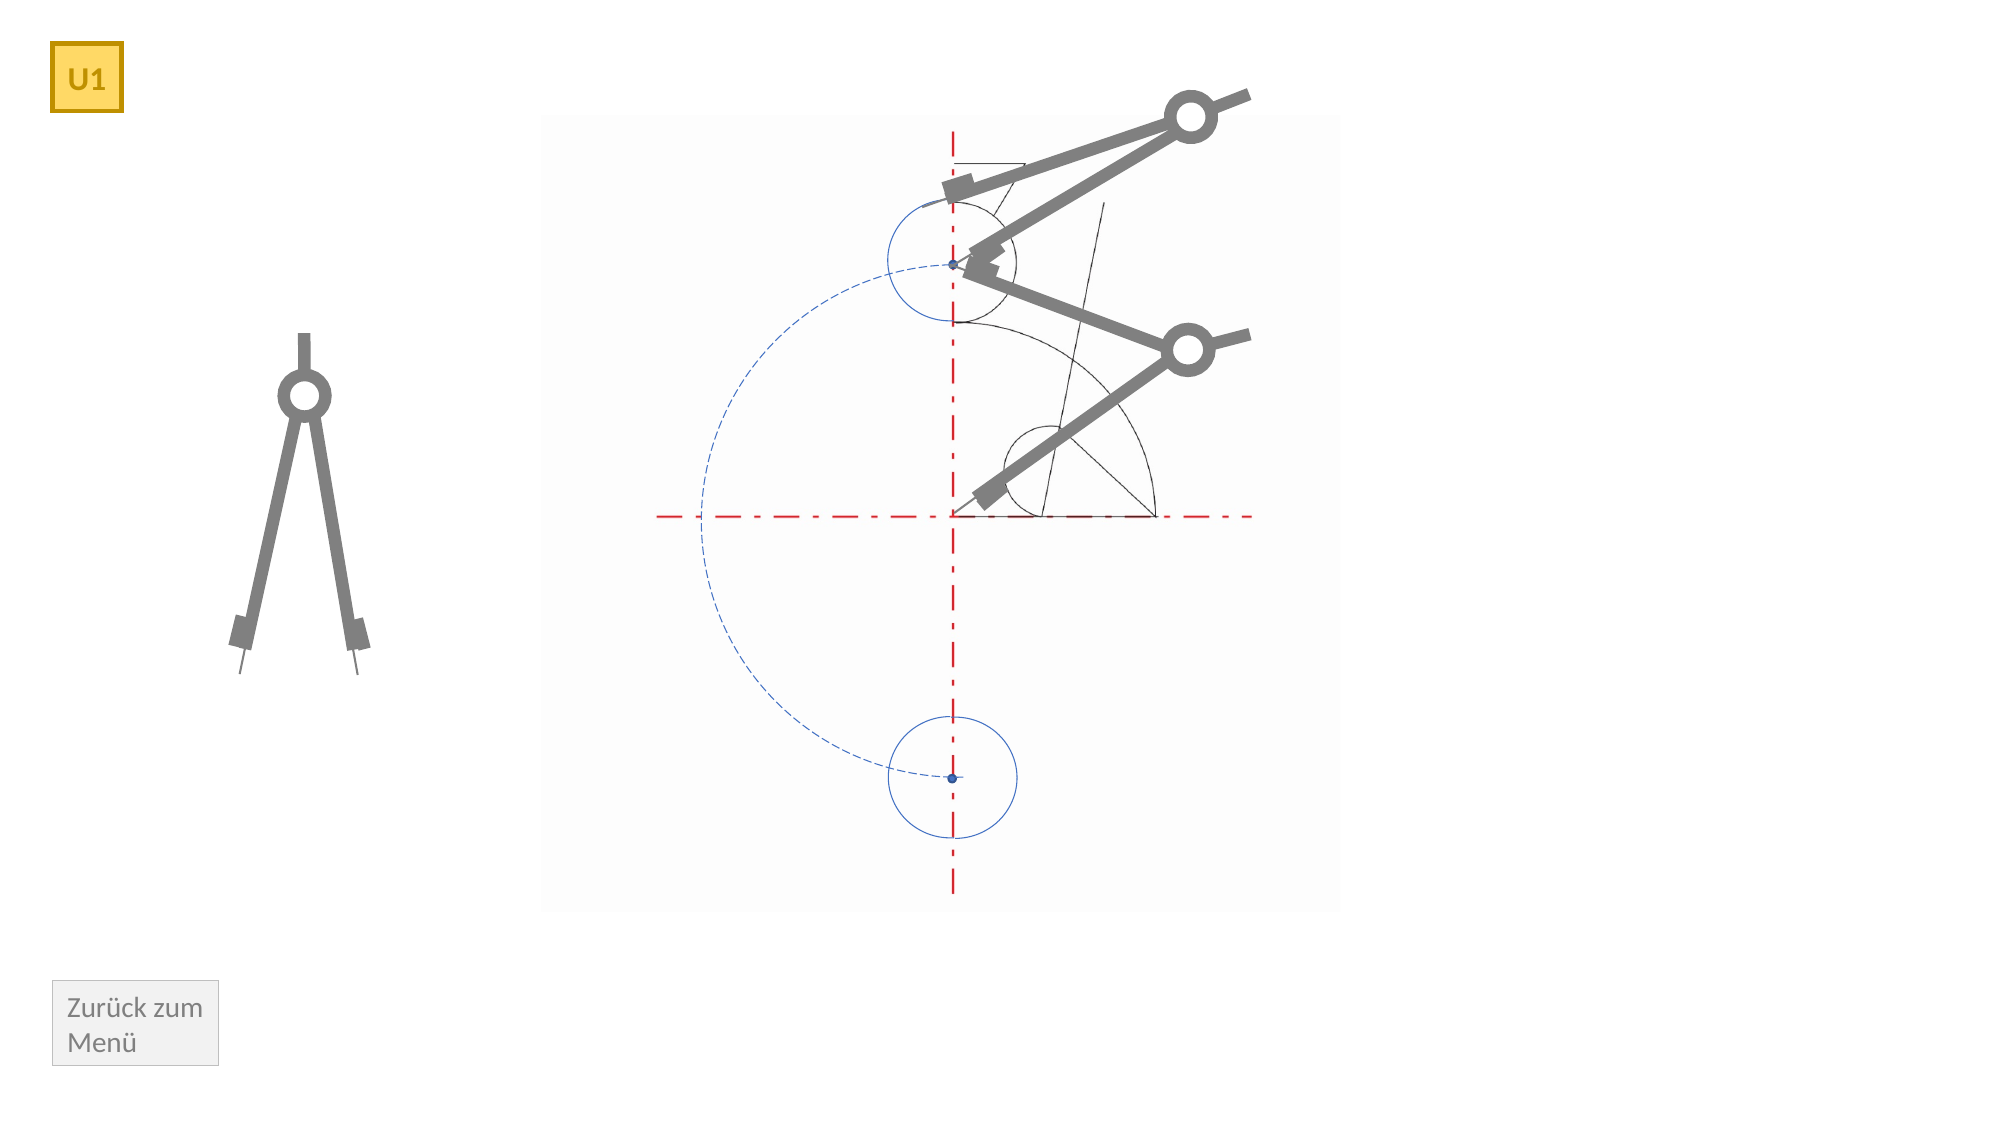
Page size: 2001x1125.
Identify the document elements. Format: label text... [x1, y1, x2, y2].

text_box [918, 95, 1251, 259]
text_box Zurück zum Menü [52, 980, 219, 1066]
picture [541, 115, 1341, 912]
text_box U1 [51, 42, 122, 112]
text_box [150, 439, 492, 603]
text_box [935, 282, 1244, 497]
